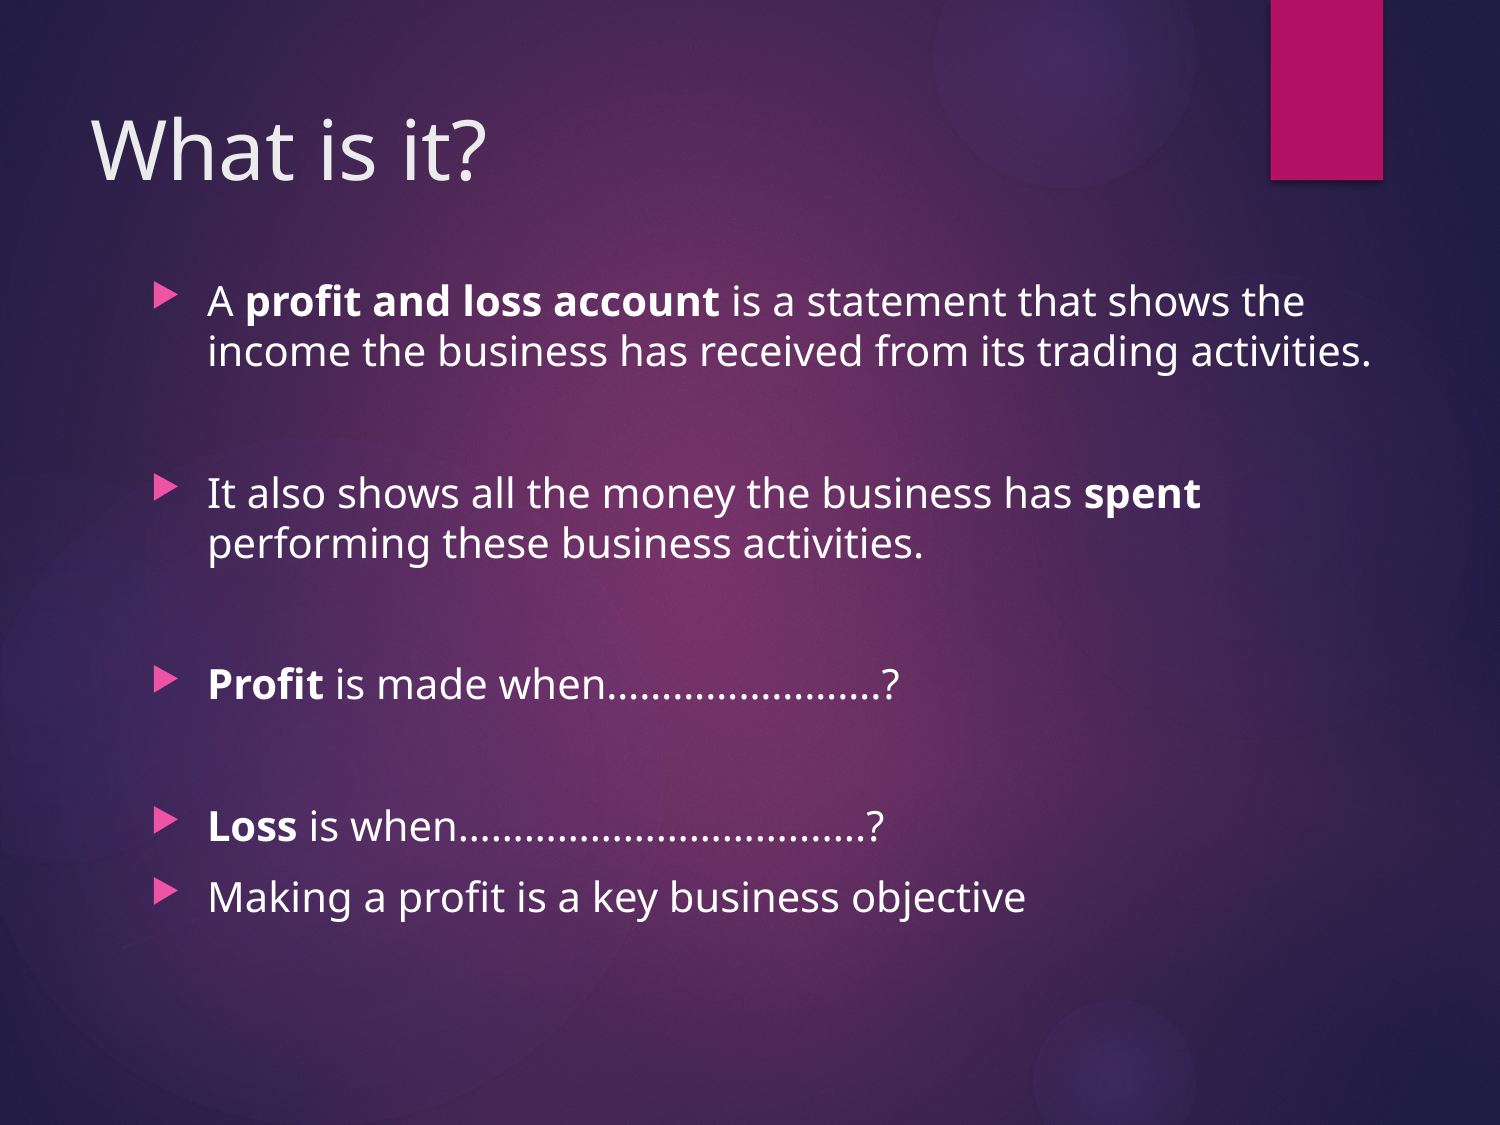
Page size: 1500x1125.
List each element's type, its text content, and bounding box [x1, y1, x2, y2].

list A profit and loss account is a statement that shows the income the business has received from its trading activities. It also shows all the money the business has spent performing these business activities. Profit is made when…………………….? Loss is when………………………….......? Making a profit is a key business objective [135, 267, 1425, 956]
title What is it? [75, 90, 1425, 278]
